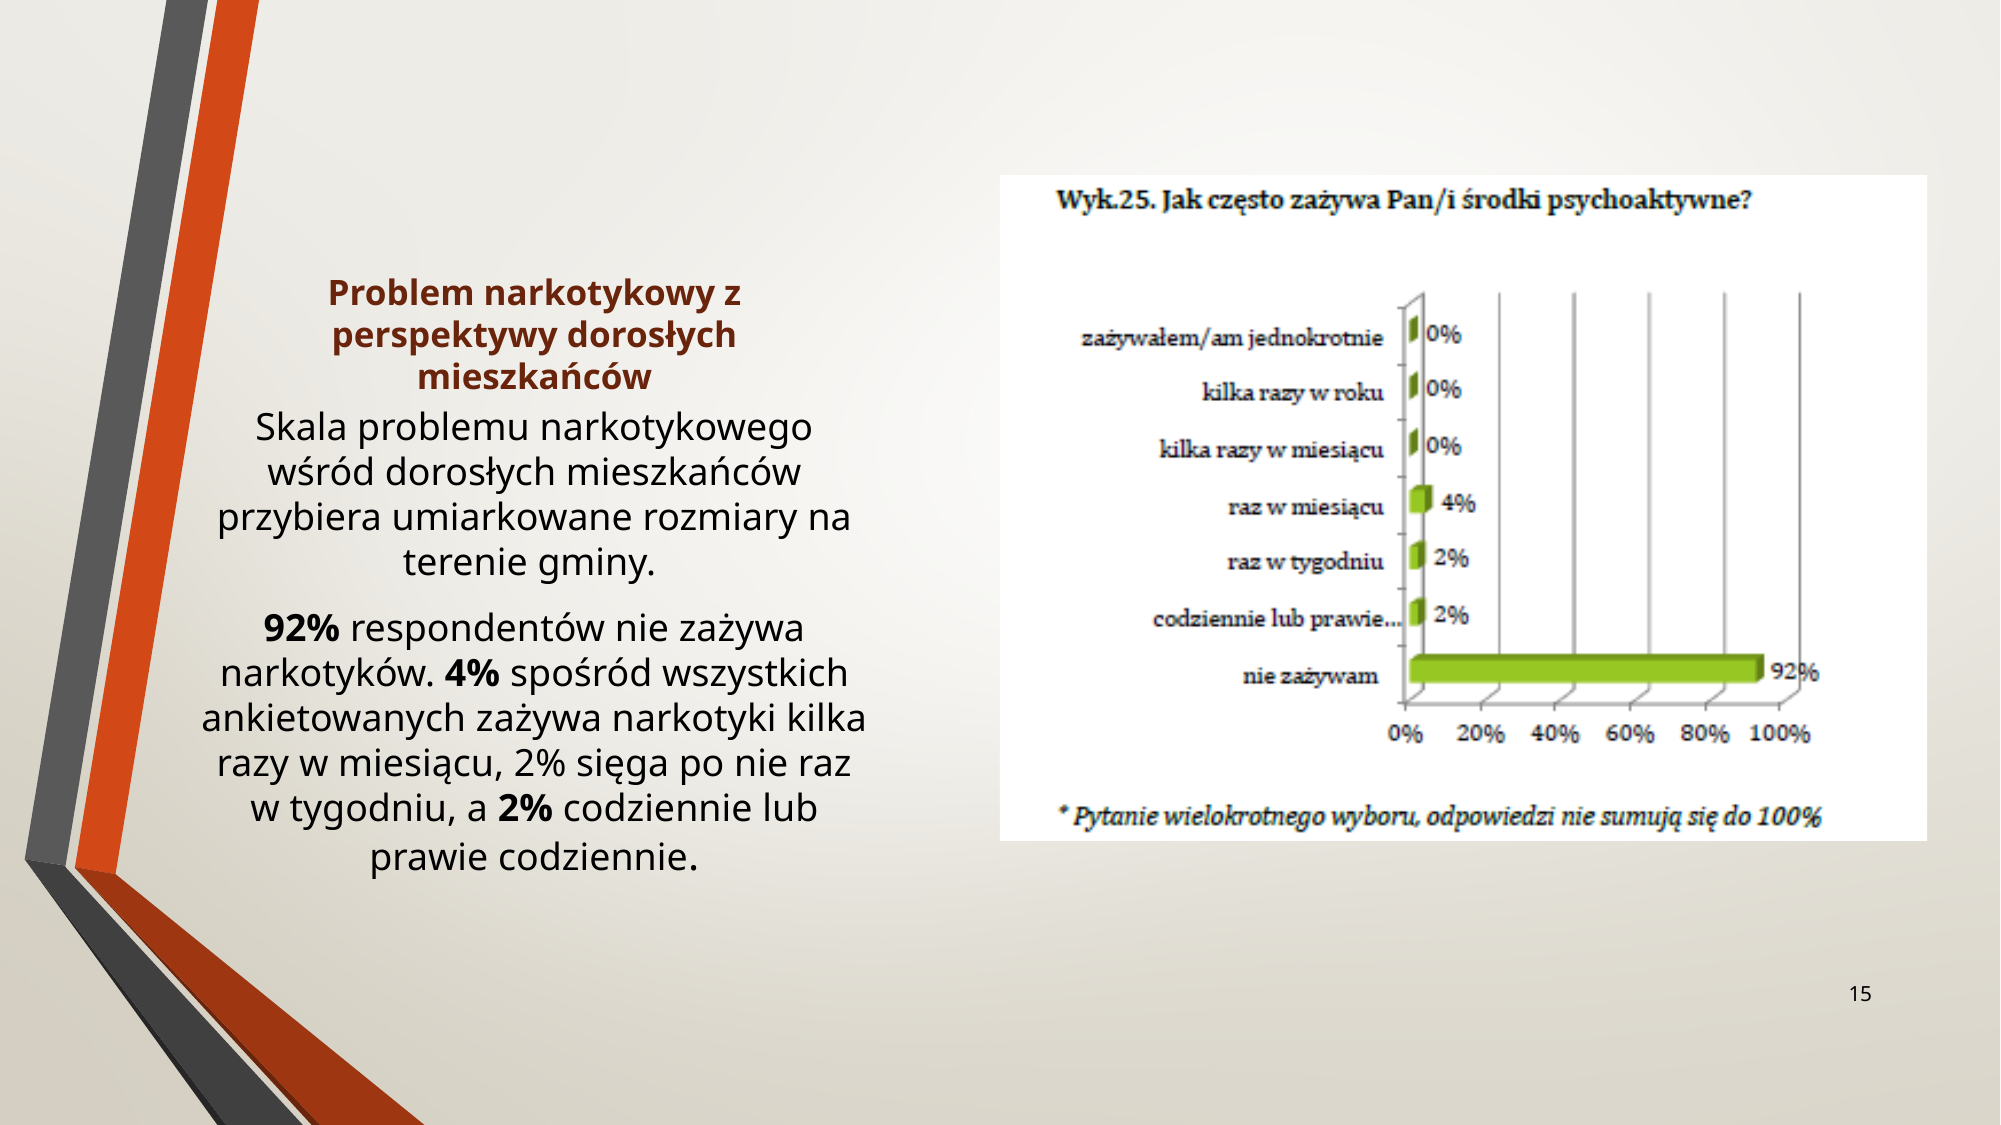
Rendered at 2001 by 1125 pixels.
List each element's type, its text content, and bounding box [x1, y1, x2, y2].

title Problem narkotykowy z perspektywy dorosłych mieszkańców [243, 262, 826, 395]
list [999, 175, 1928, 842]
list Skala problemu narkotykowego wśród dorosłych mieszkańców przybiera umiarkowane rozmiary na terenie gminy. 92% respondentów nie zażywa narkotyków. 4% spośród wszystkich ankietowanych zażywa narkotyki kilka razy w miesiącu, 2% sięga po nie raz w tygodniu, a 2% codziennie lub prawie codziennie. [185, 395, 884, 925]
slide_number 15 [1796, 965, 1887, 1025]
